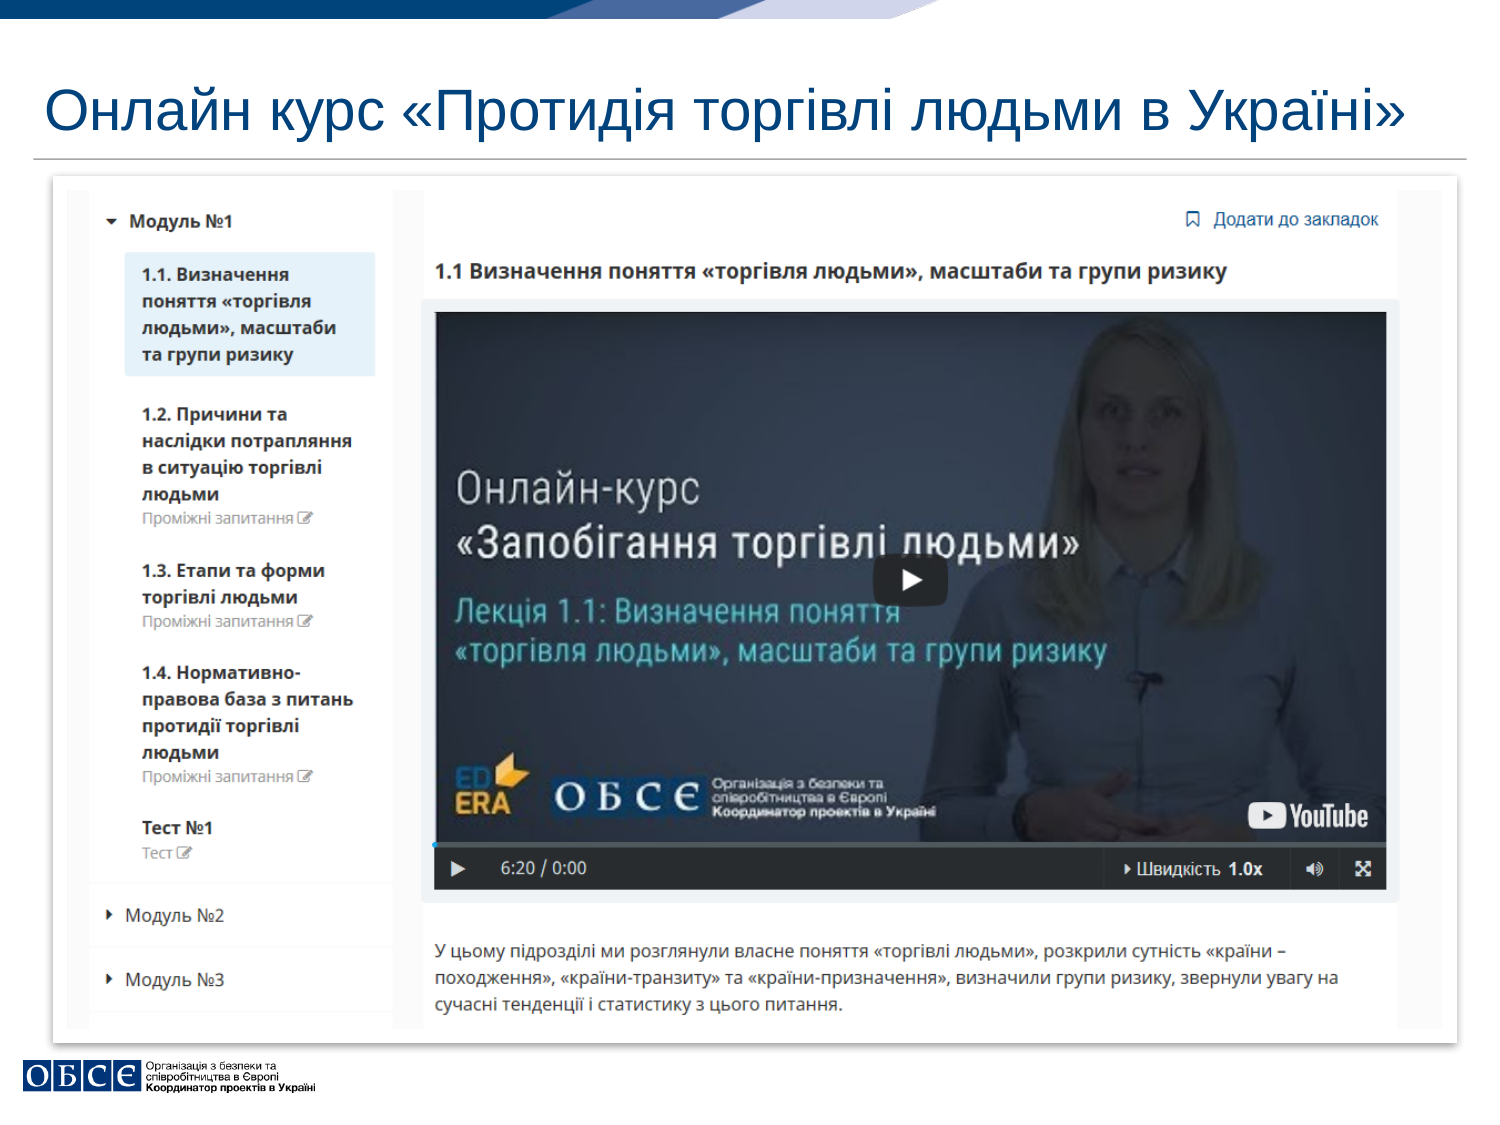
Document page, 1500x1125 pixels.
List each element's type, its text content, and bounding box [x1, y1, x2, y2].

picture [23, 1060, 315, 1093]
picture [67, 189, 1443, 1030]
picture [0, 0, 941, 19]
text_box Онлайн курс «Протидія торгівлі людьми в Україні» [29, 72, 1481, 189]
